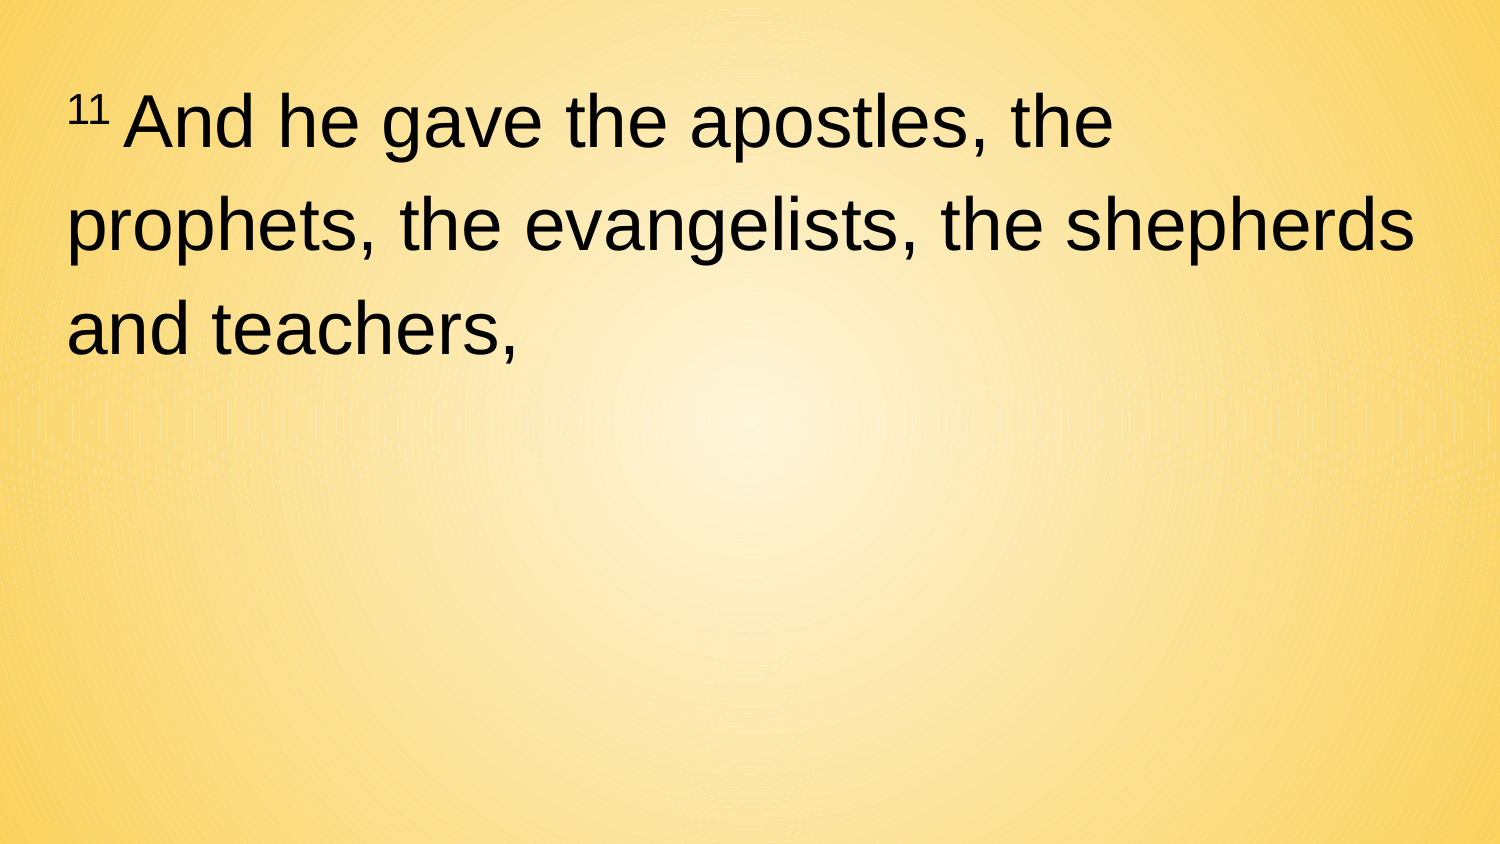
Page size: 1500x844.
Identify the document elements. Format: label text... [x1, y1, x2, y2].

list 11 And he gave the apostles, the prophets, the evangelists, the shepherds and teachers, [51, 43, 1449, 750]
